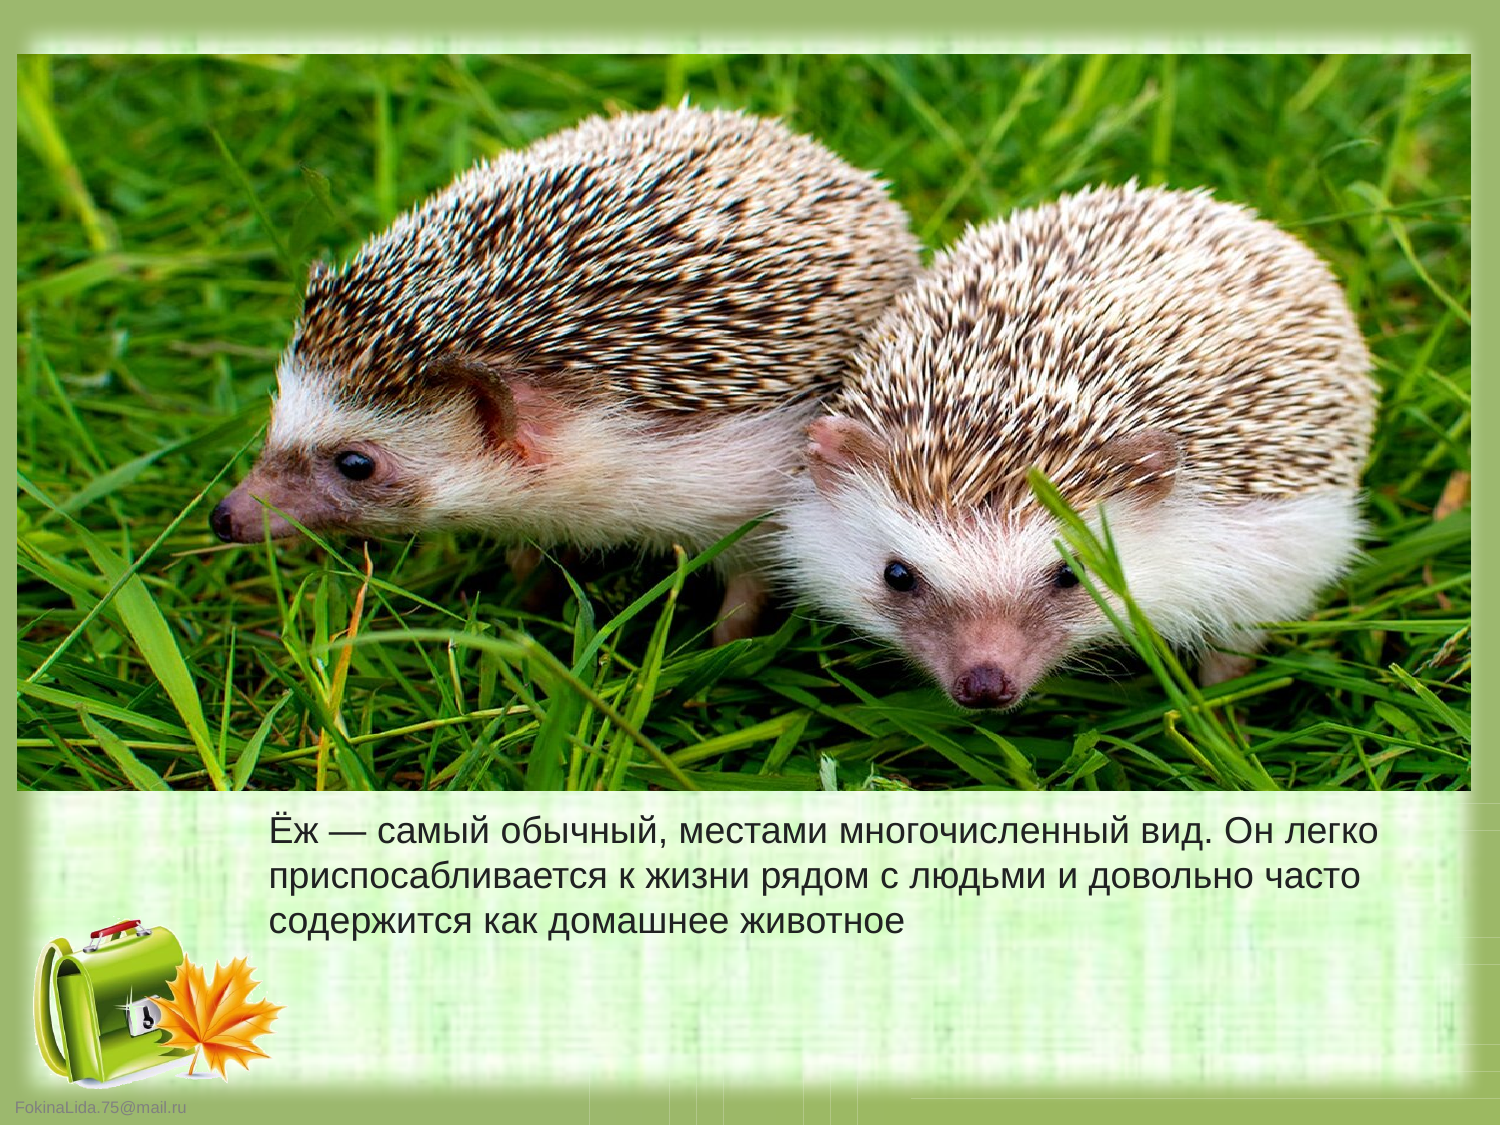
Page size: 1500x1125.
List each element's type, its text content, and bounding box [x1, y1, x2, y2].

picture [17, 49, 1471, 1096]
text_box Ёж — самый обычный, местами многочисленный вид. Он легко приспосабливается к жизни рядом с людьми и довольно часто содержится как домашнее животное [253, 800, 1435, 949]
